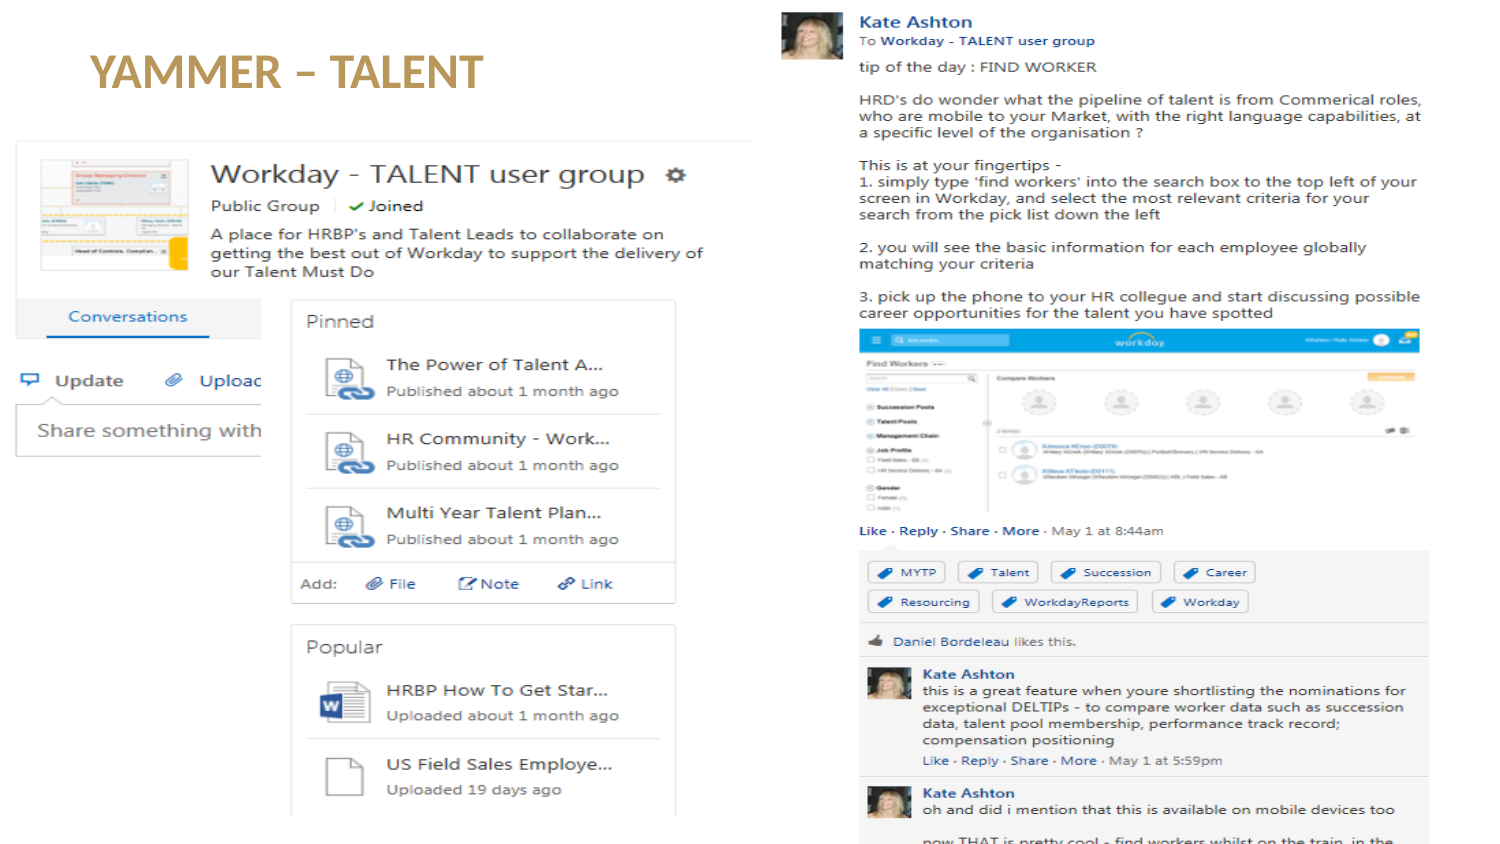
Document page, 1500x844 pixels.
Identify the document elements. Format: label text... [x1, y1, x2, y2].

title Yammer – Talent [75, 0, 751, 129]
picture [0, 0, 1487, 844]
